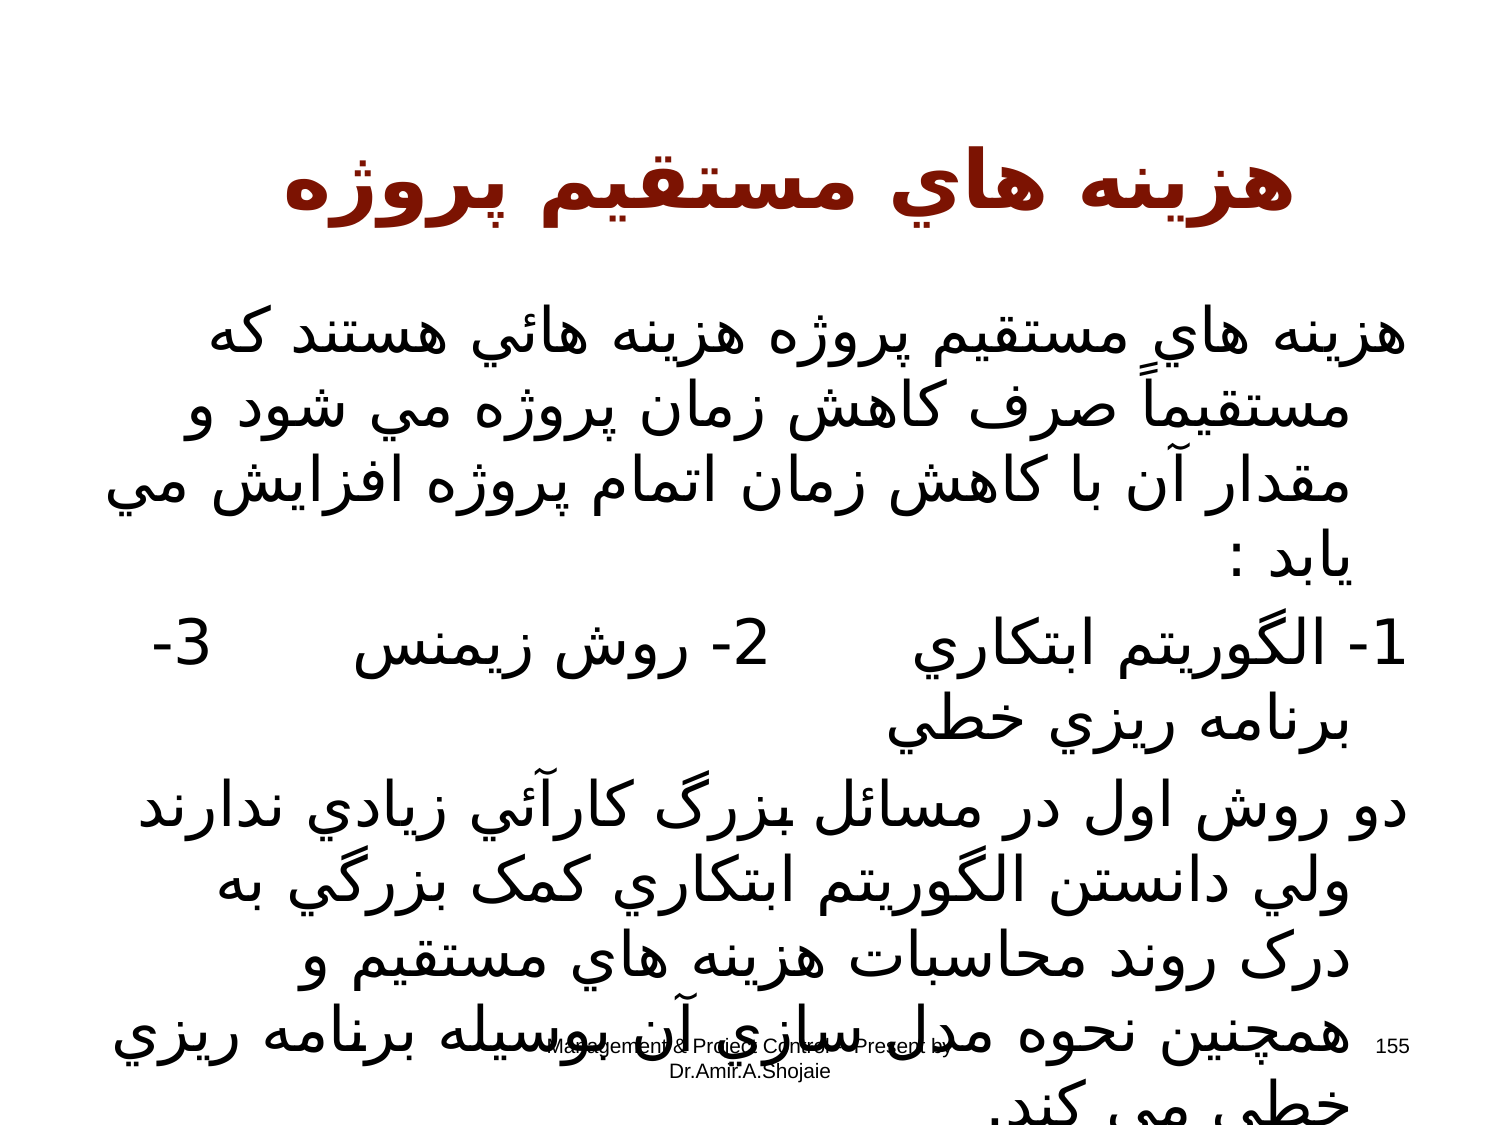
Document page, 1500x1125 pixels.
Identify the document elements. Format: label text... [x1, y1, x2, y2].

list هزينه هاي مستقيم پروژه هزينه هائي هستند که مستقيماً صرف کاهش زمان پروژه مي شود و مقدار آن با کاهش زمان اتمام پروژه افزايش مي يابد : 1- الگوريتم ابتکاري 2- روش زيمنس 3- برنامه ريزي خطي دو روش اول در مسائل بزرگ کارآئي زيادي ندارند ولي دانستن الگوريتم ابتکاري کمک بزرگي به درک روند محاسبات هزينه هاي مستقيم و همچنين نحوه مدل سازي آن بوسيله برنامه ريزي خطي مي کند. [74, 281, 1426, 1006]
slide_number 155 [1074, 1024, 1426, 1101]
title هزينه هاي مستقيم پروژه [74, 19, 1313, 233]
footer Management & Project Control - Present by Dr.Amir.A.Shojaie [512, 1024, 988, 1101]
